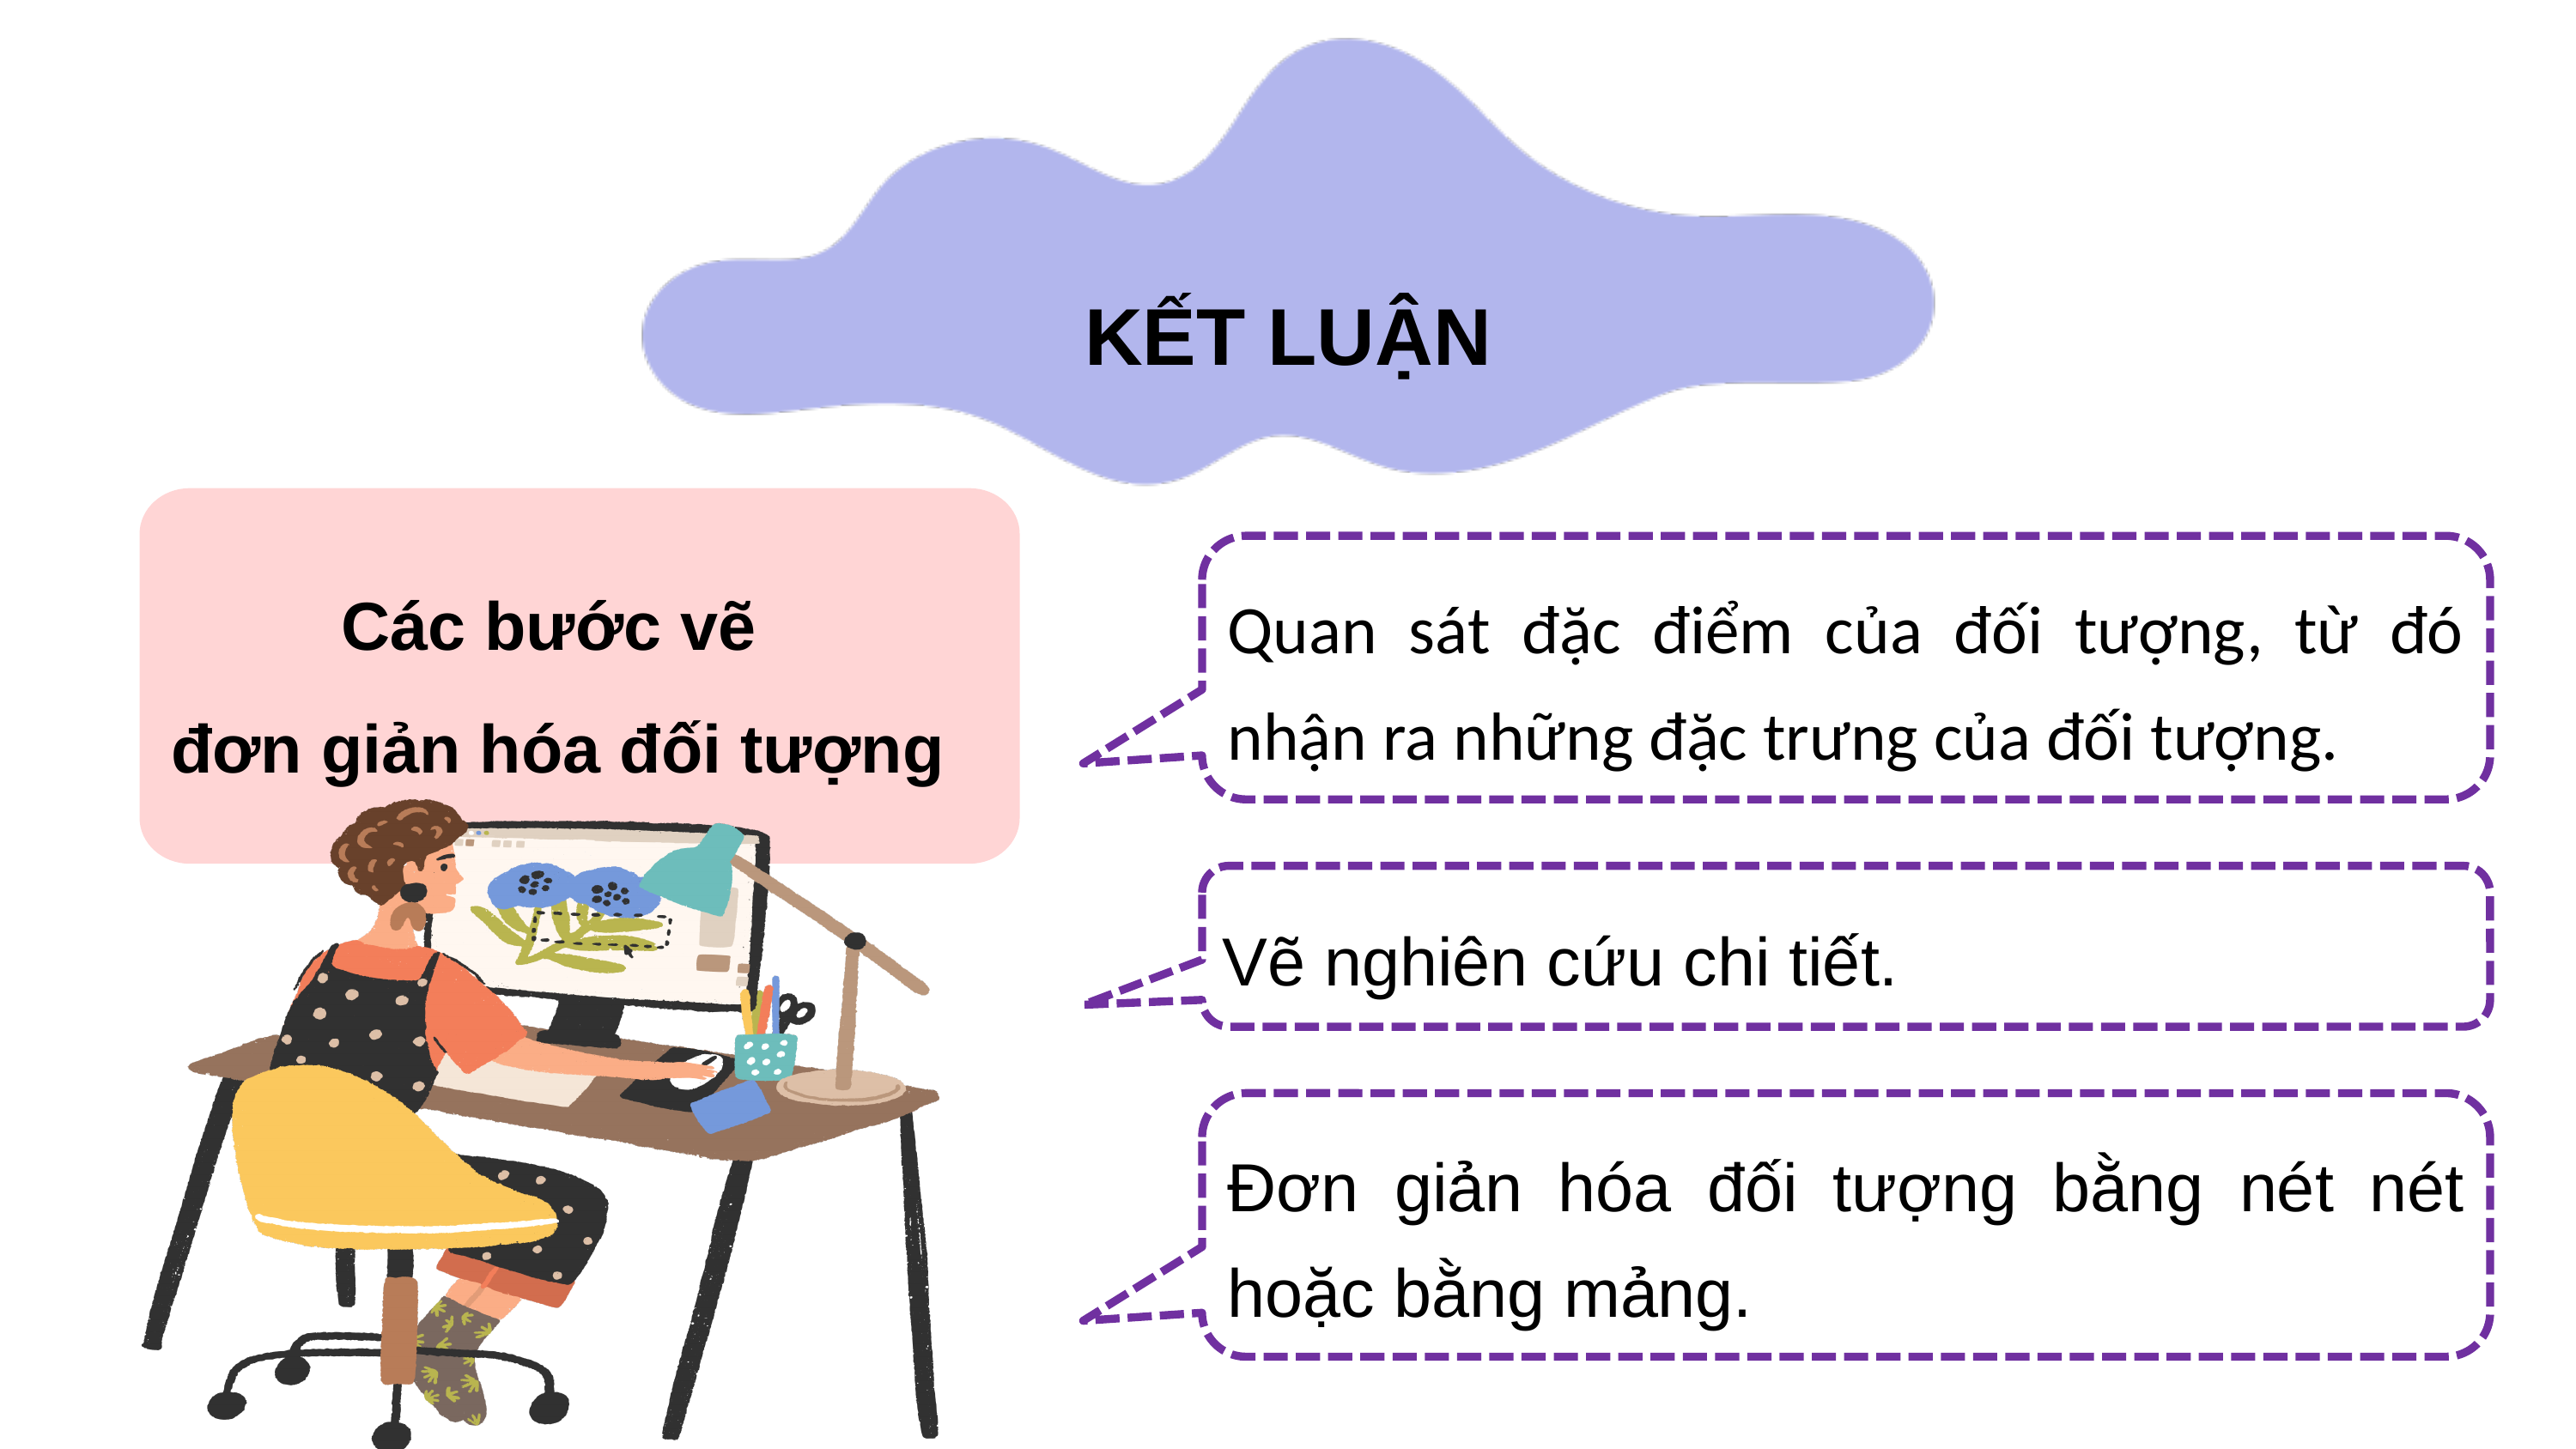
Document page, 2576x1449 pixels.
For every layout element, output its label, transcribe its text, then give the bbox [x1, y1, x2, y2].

picture [140, 798, 939, 1449]
text_box Đơn giản hóa đối tượng bằng nét nét hoặc bằng mảng. [1081, 1091, 2493, 1359]
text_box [139, 488, 1020, 864]
picture [630, 37, 1946, 488]
text_box Vẽ nghiên cứu chi tiết. [1083, 864, 2493, 1029]
text_box Quan sát đặc điểm của đối tượng, từ đó nhận ra những đặc trưng của đối tượng. [1081, 534, 2493, 802]
